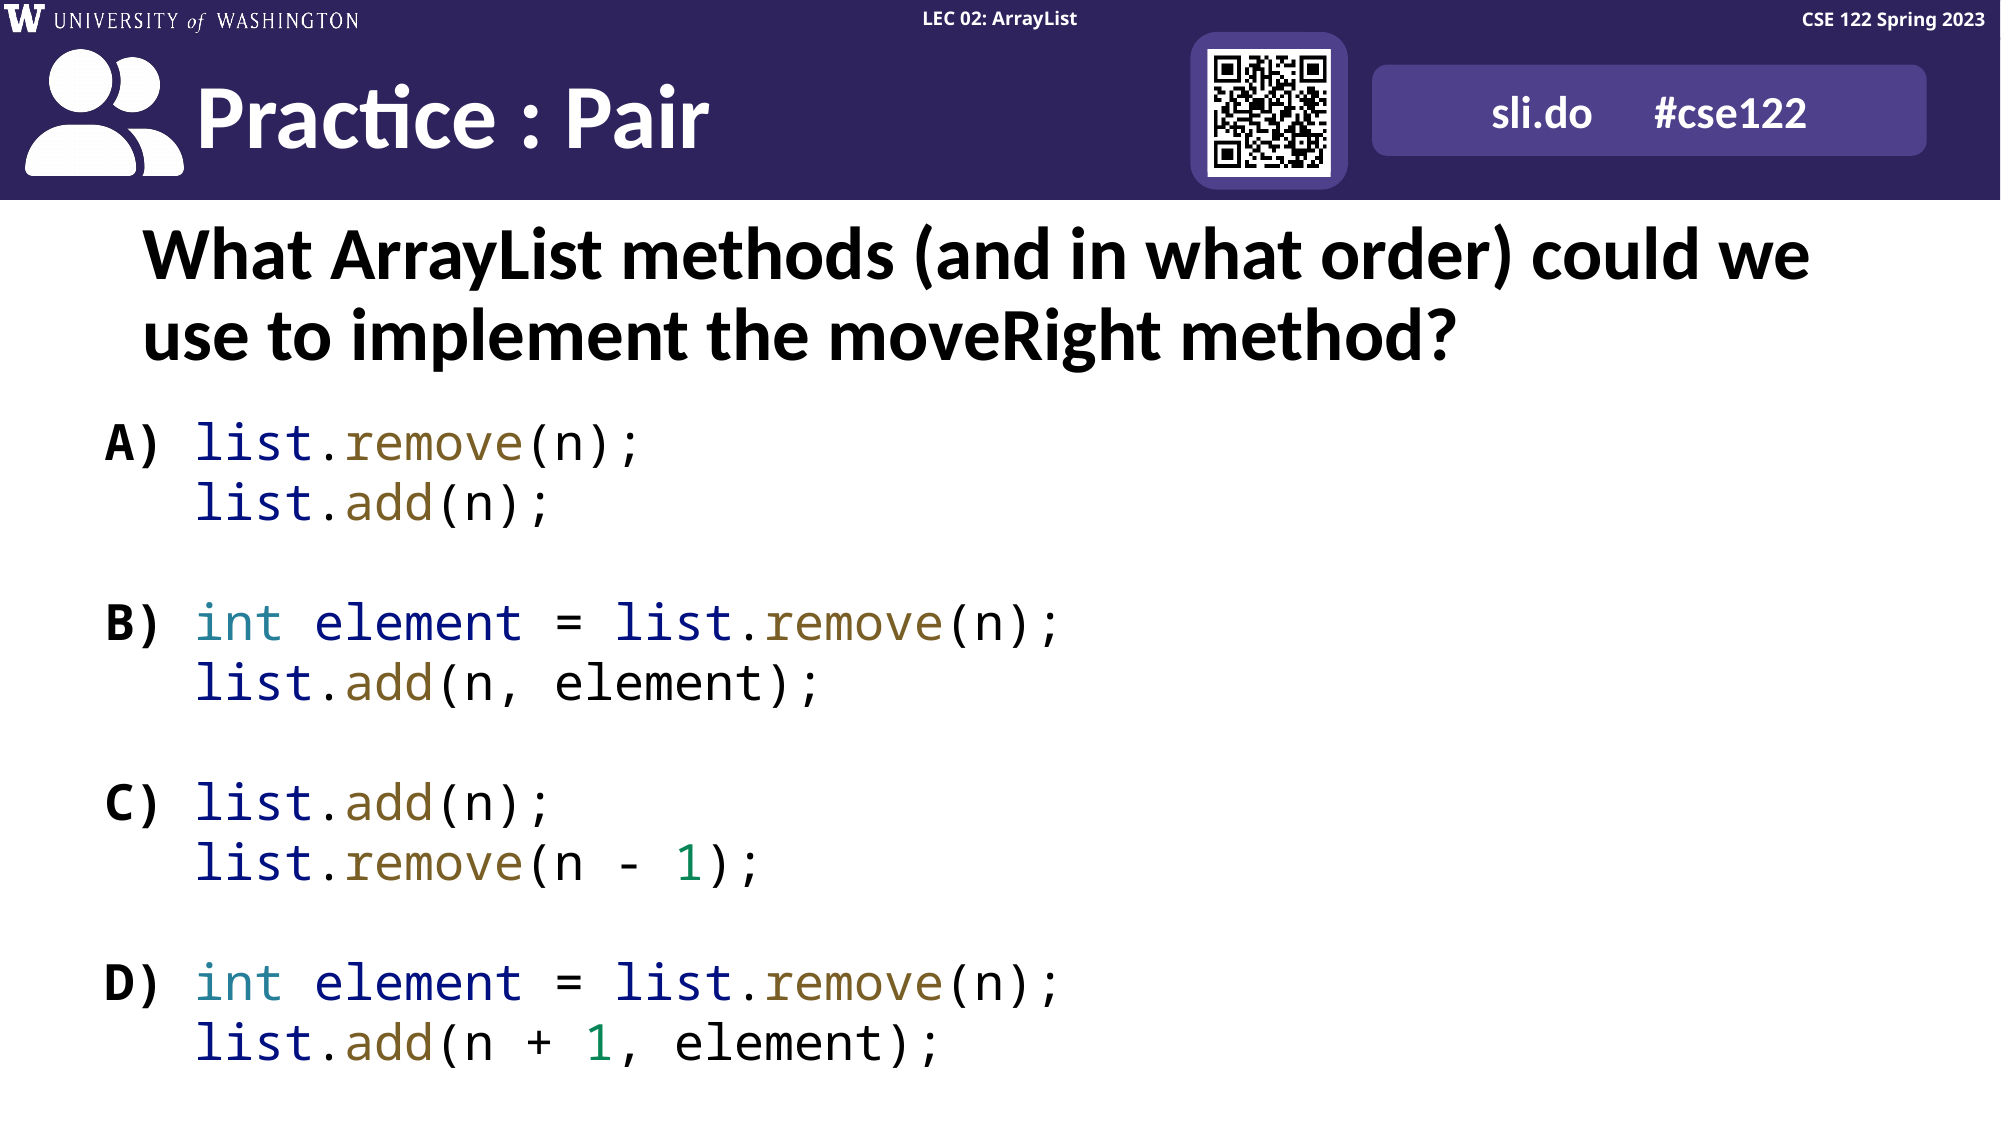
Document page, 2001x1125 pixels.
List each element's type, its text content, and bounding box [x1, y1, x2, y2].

picture [25, 49, 184, 176]
picture [4, 4, 358, 33]
picture [1207, 49, 1331, 177]
text_box A) list.remove(n); list.add(n); B) int element = list.remove(n); list.add(n, element); C) list.add(n); list.remove(n - 1); D) int element = list.remove(n); list.add(n + 1, element); [89, 402, 1878, 1078]
title What ArrayList methods (and in what order) could we use to implement the moveRight method? [127, 232, 1863, 359]
